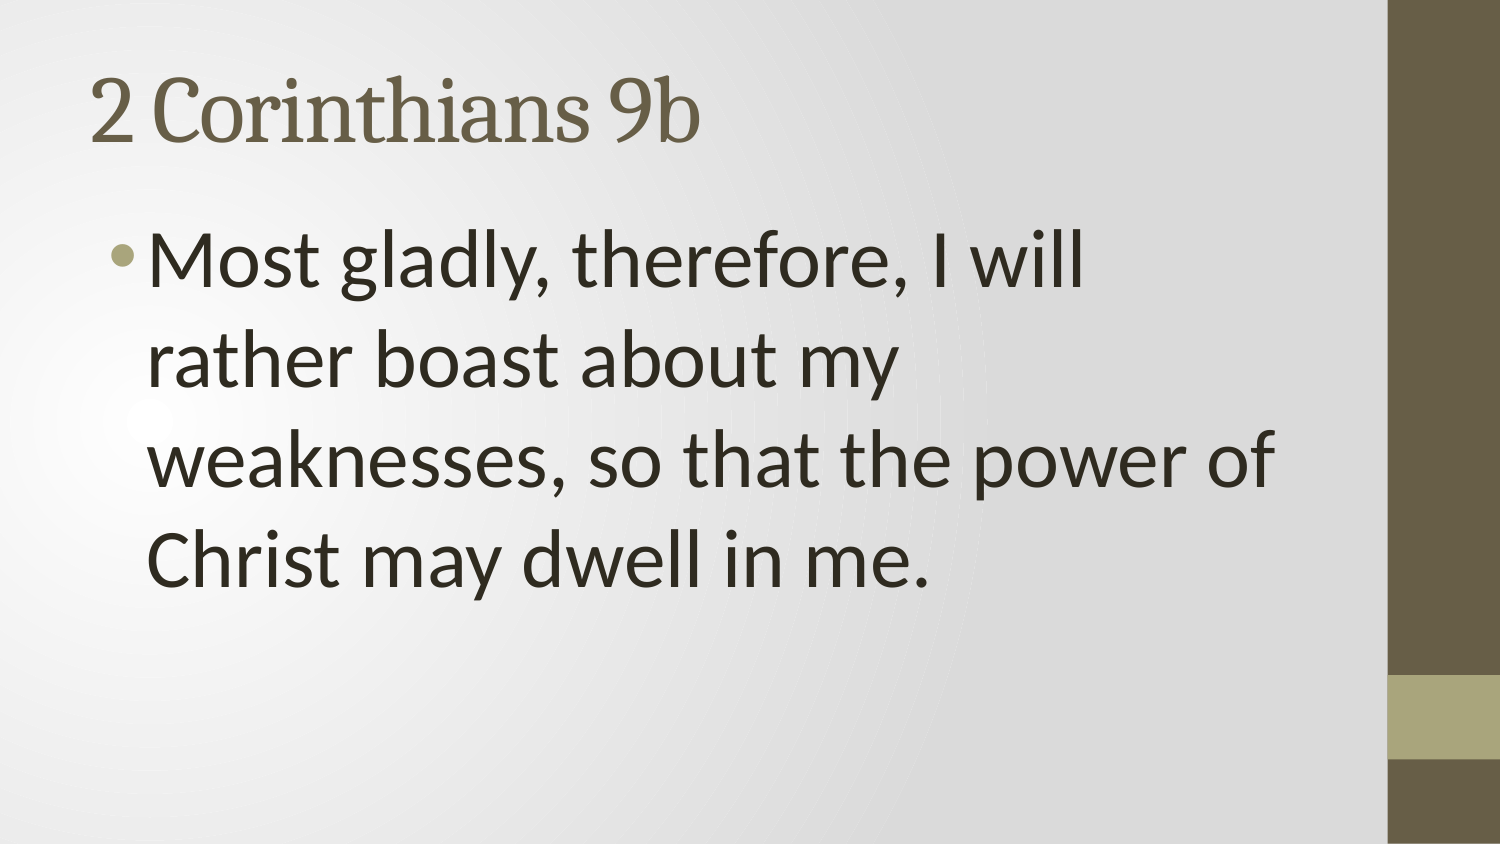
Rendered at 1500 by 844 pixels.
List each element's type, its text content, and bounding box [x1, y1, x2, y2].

title 2 Corinthians 9b [75, 33, 1325, 175]
list Most gladly, therefore, I will rather boast about my weaknesses, so that the power of Christ may dwell in me. [75, 196, 1325, 788]
